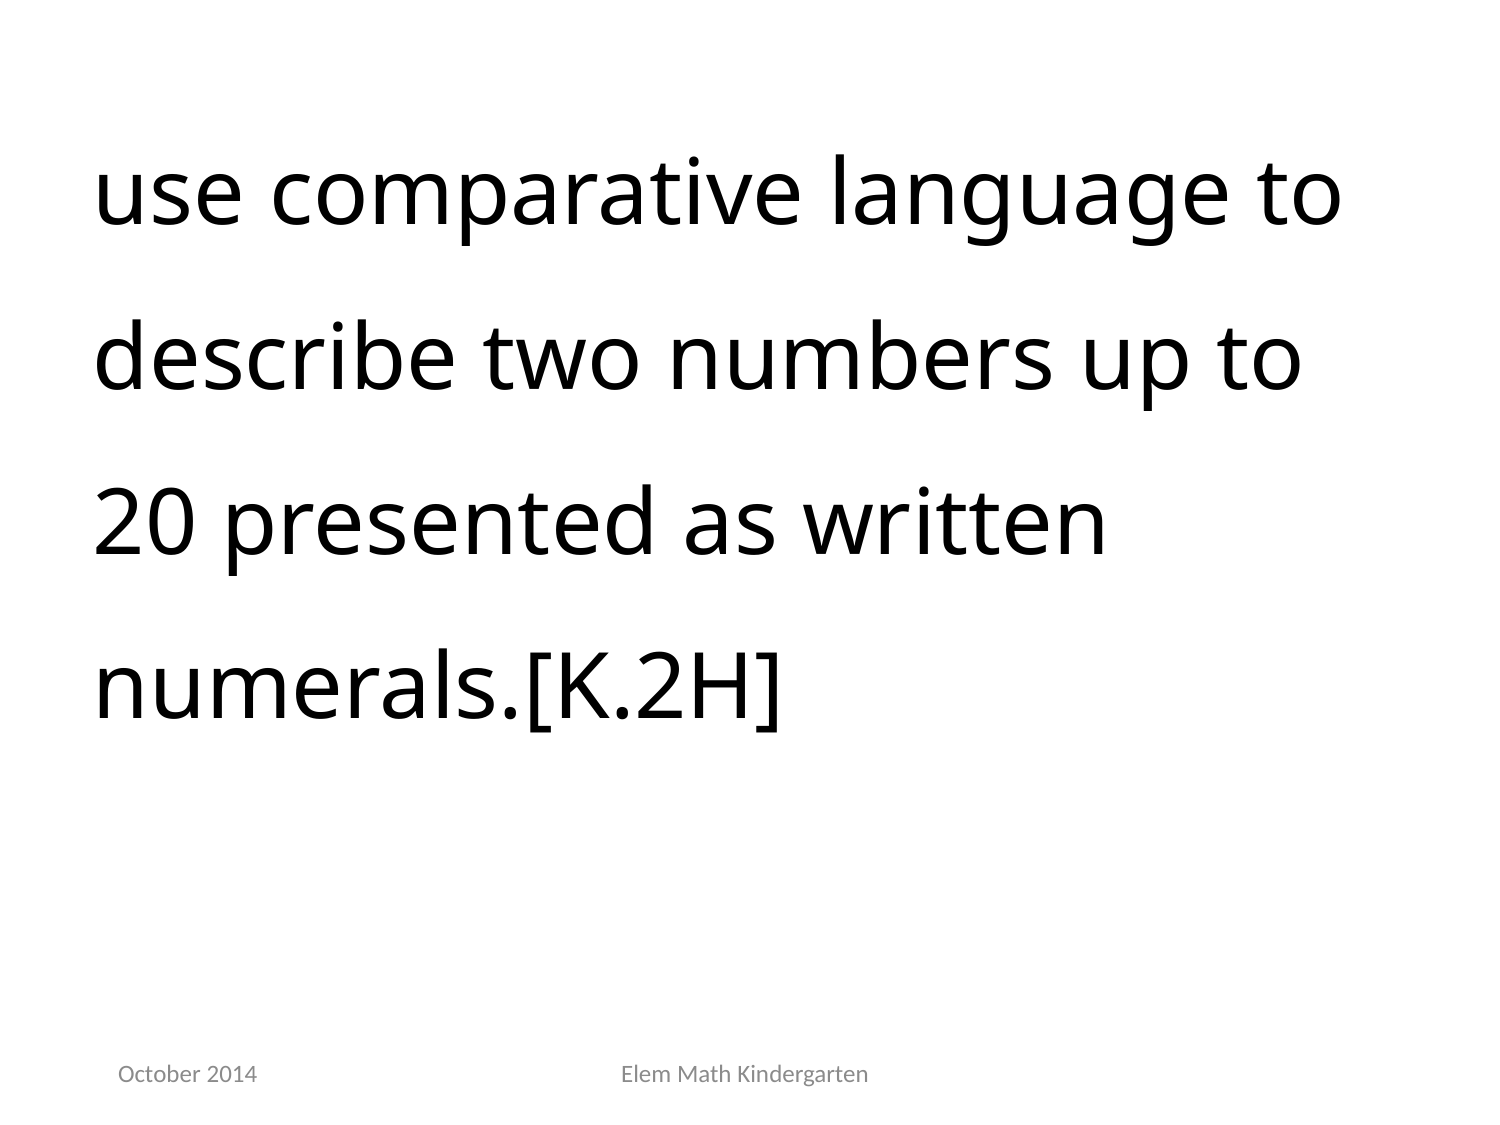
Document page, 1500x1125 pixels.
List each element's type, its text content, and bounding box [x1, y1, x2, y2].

subtitle use comparative language to describe two numbers up to 20 presented as written numerals.[K.2H] [78, 70, 1429, 1014]
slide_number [103, 1042, 441, 1103]
footer Elem Math Kindergarten [492, 1042, 999, 1103]
